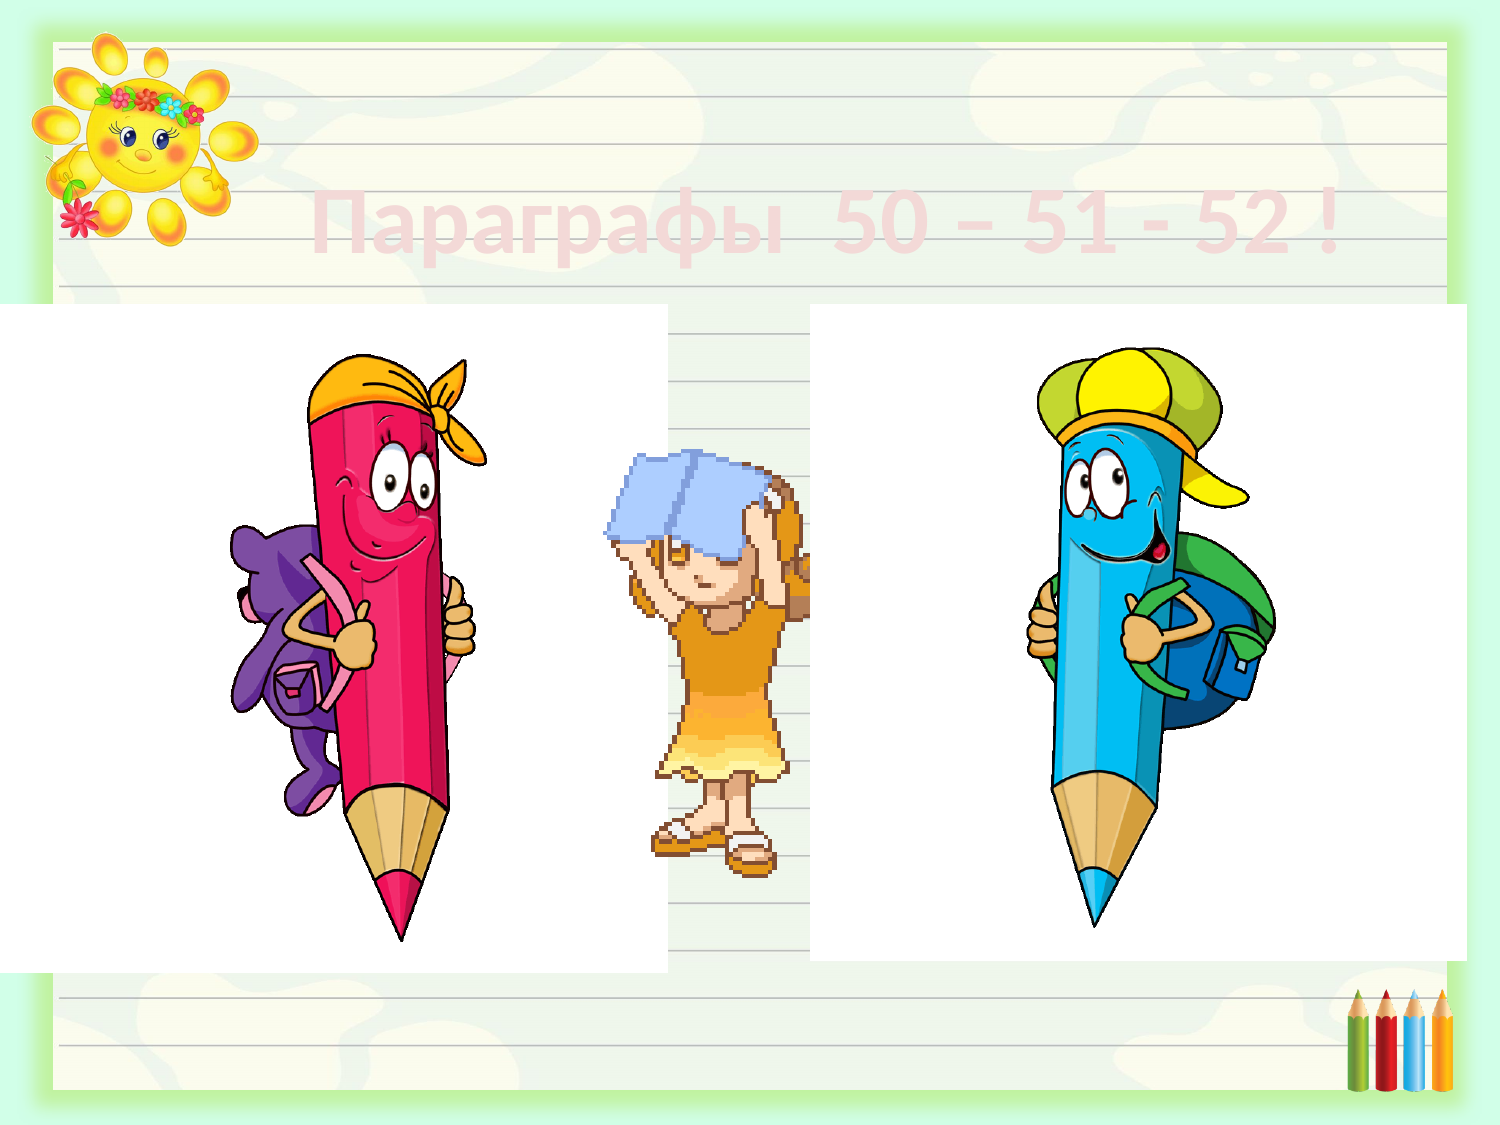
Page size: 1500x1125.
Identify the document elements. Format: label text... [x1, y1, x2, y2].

picture [0, 30, 1468, 1092]
title Параграфы 50 – 51 - 52 ! [292, 93, 1364, 335]
